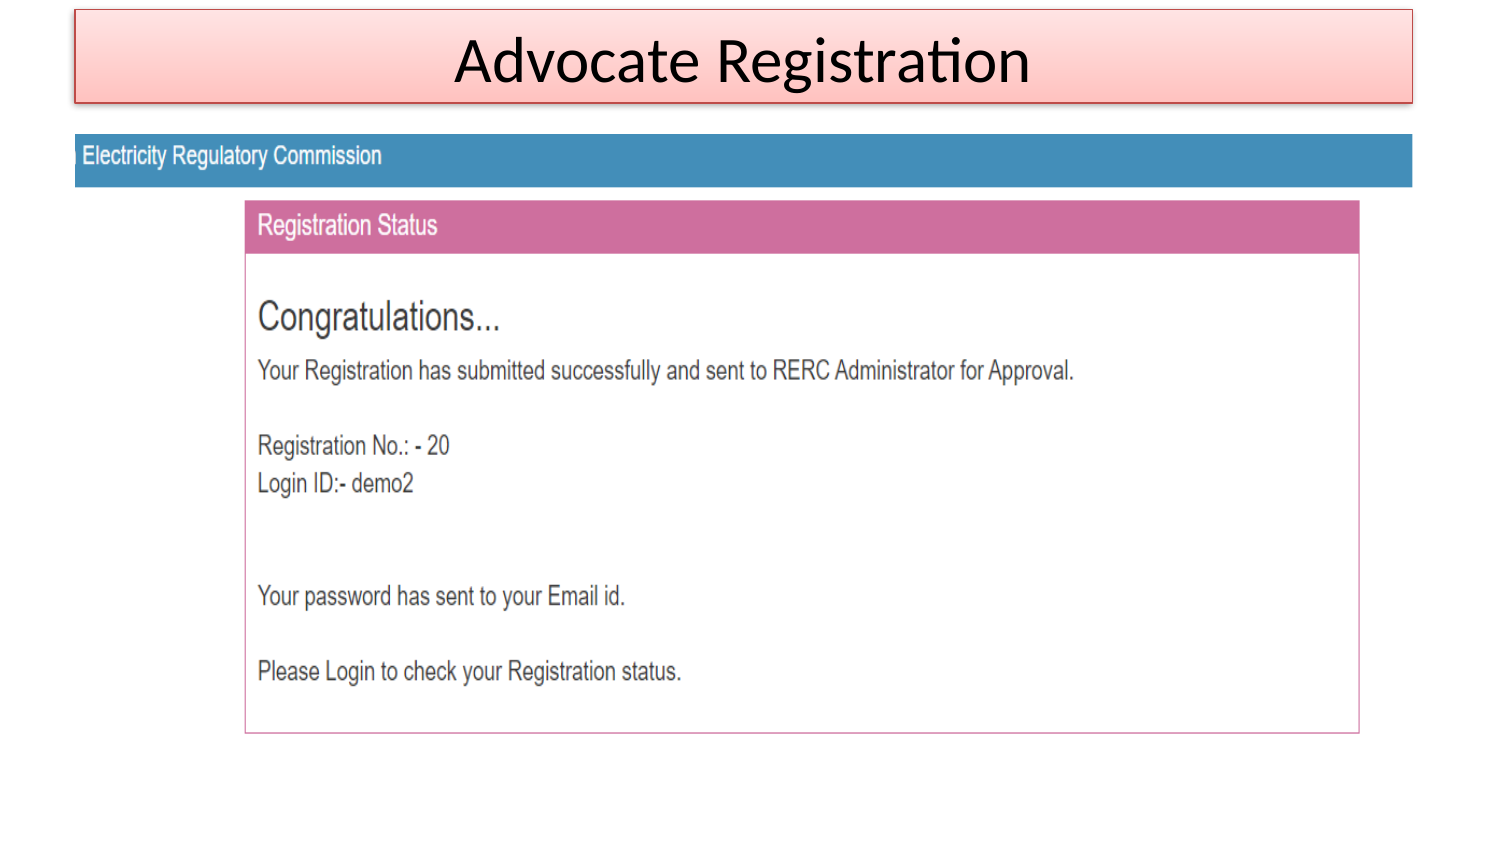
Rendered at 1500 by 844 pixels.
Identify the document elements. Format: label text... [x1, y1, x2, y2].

title Advocate Registration [74, 9, 1413, 104]
picture [74, 134, 1413, 760]
